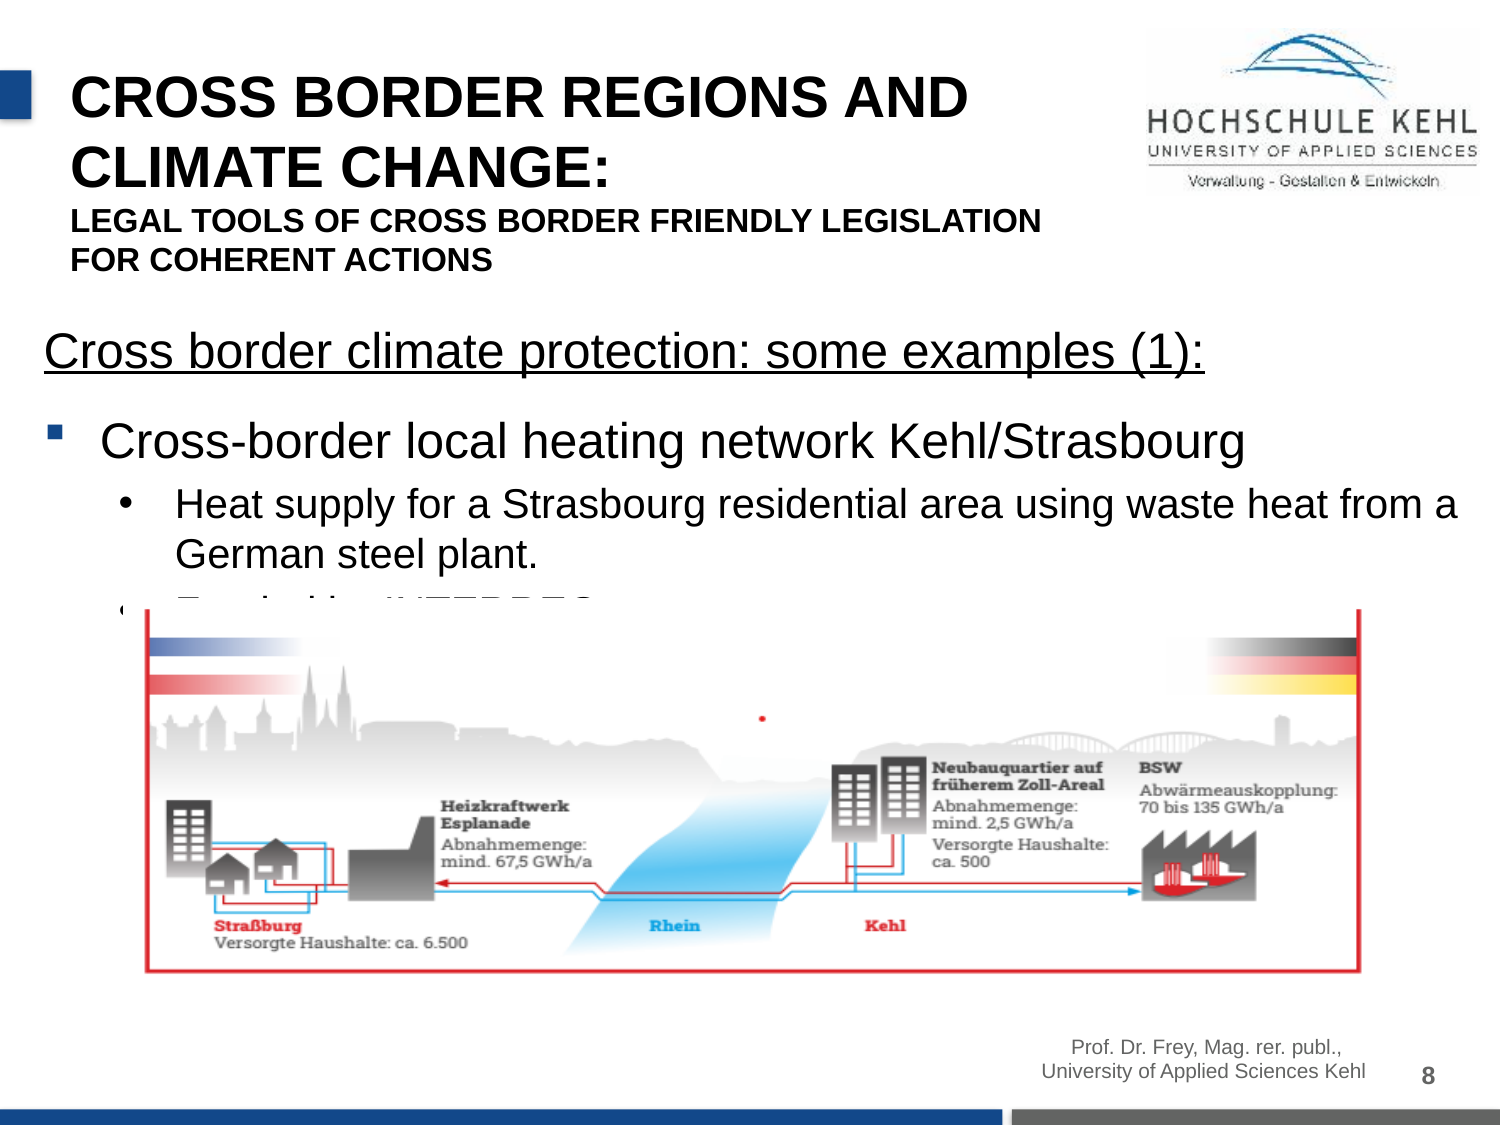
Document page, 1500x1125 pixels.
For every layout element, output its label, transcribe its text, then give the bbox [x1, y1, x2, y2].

list Cross border climate protection: some examples (1): Cross-border local heating network Kehl/Strasbourg Heat supply for a Strasbourg residential area using waste heat from a German steel plant. Funded by INTERREG [28, 281, 1500, 818]
text_box Prof. Dr. Frey, Mag. rer. publ., University of Applied Sciences Kehl [963, 1020, 1450, 1096]
picture [1146, 28, 1480, 196]
picture [122, 598, 1377, 995]
list Cross Border Regions And Climate Change: Legal Tools Of Cross Border Friendly Legislation For Coherent Actions [55, 130, 1194, 207]
